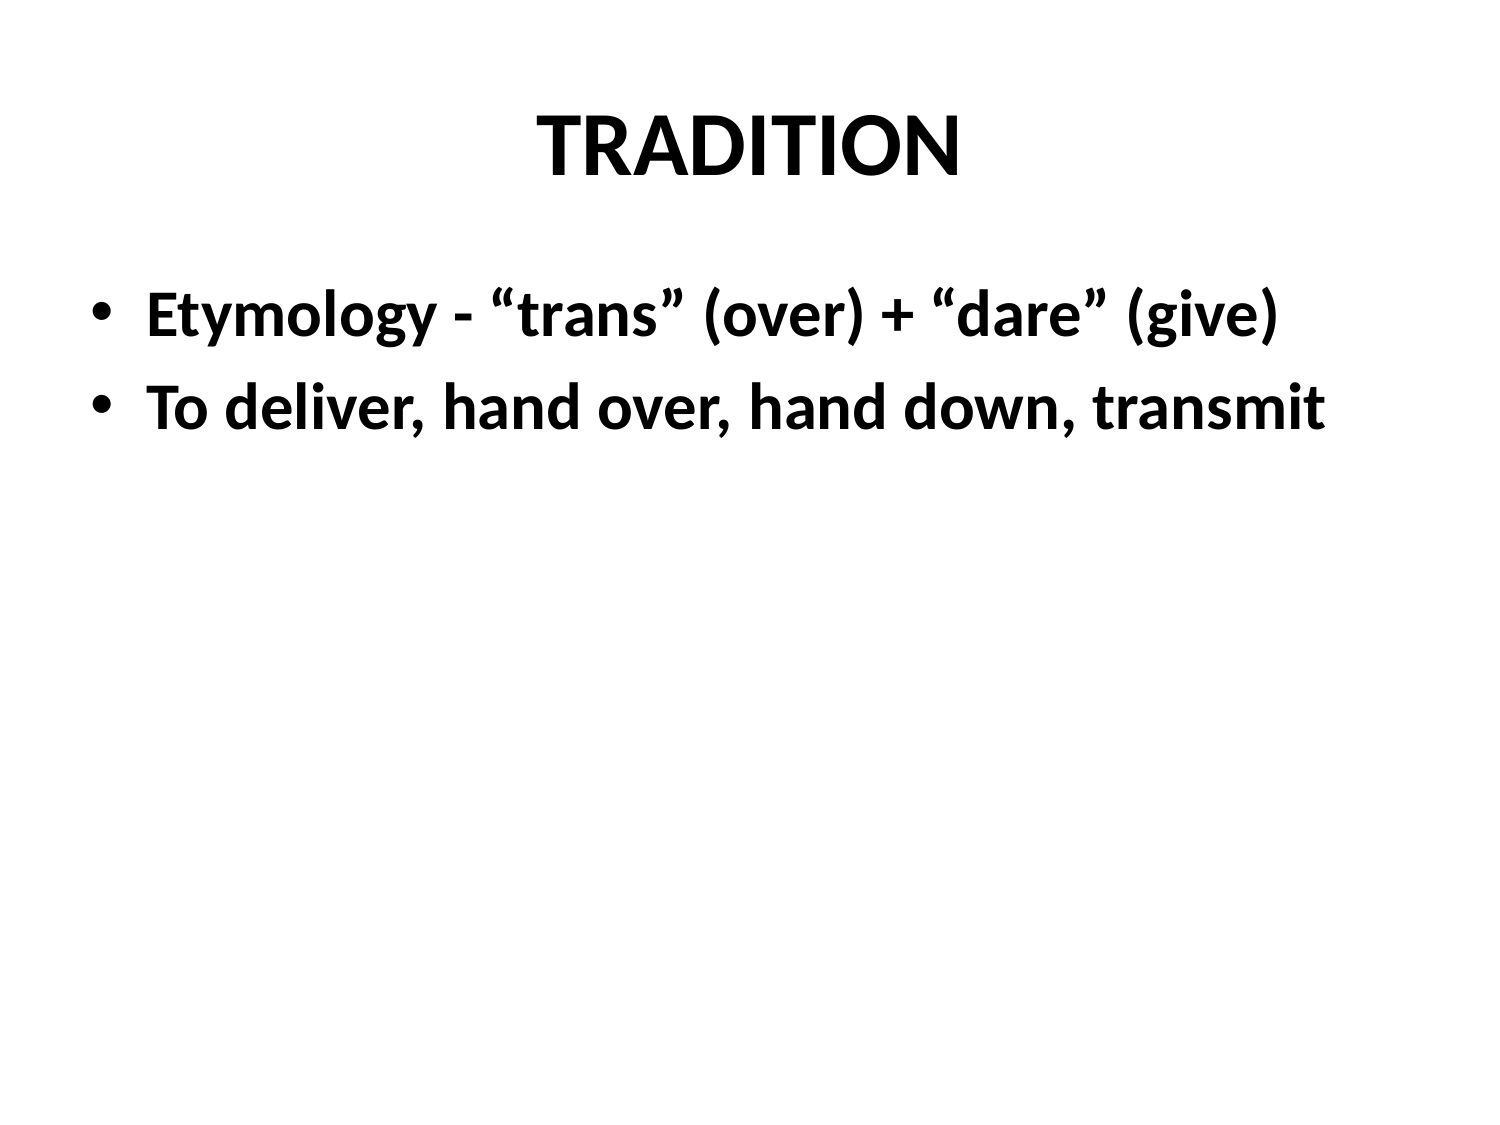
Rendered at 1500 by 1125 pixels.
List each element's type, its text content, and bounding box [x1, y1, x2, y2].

title TRADITION [75, 45, 1425, 233]
list Etymology - “trans” (over) + “dare” (give) To deliver, hand over, hand down, transmit [75, 262, 1425, 1005]
